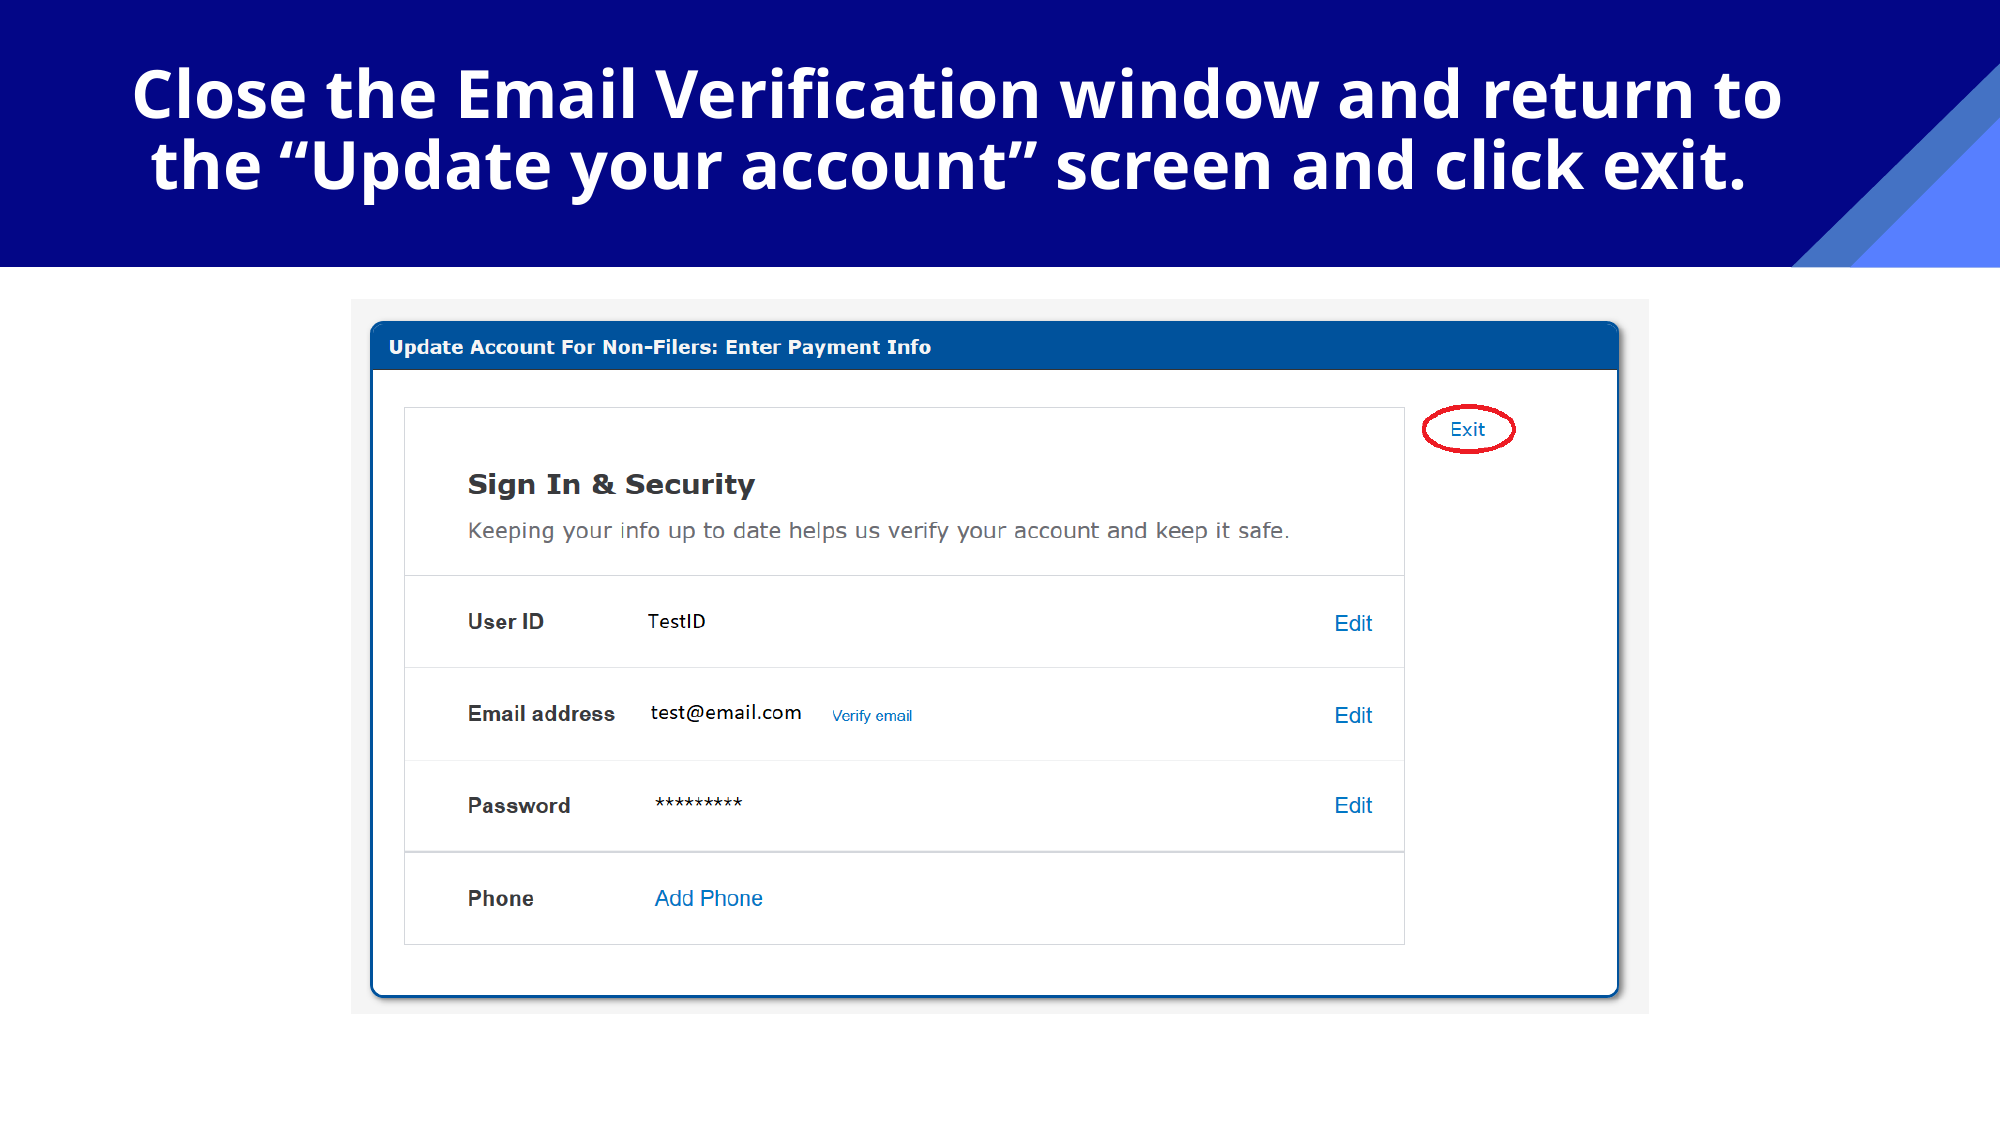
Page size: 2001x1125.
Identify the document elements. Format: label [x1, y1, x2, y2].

list [351, 299, 1649, 1014]
text_box [0, 0, 2000, 268]
